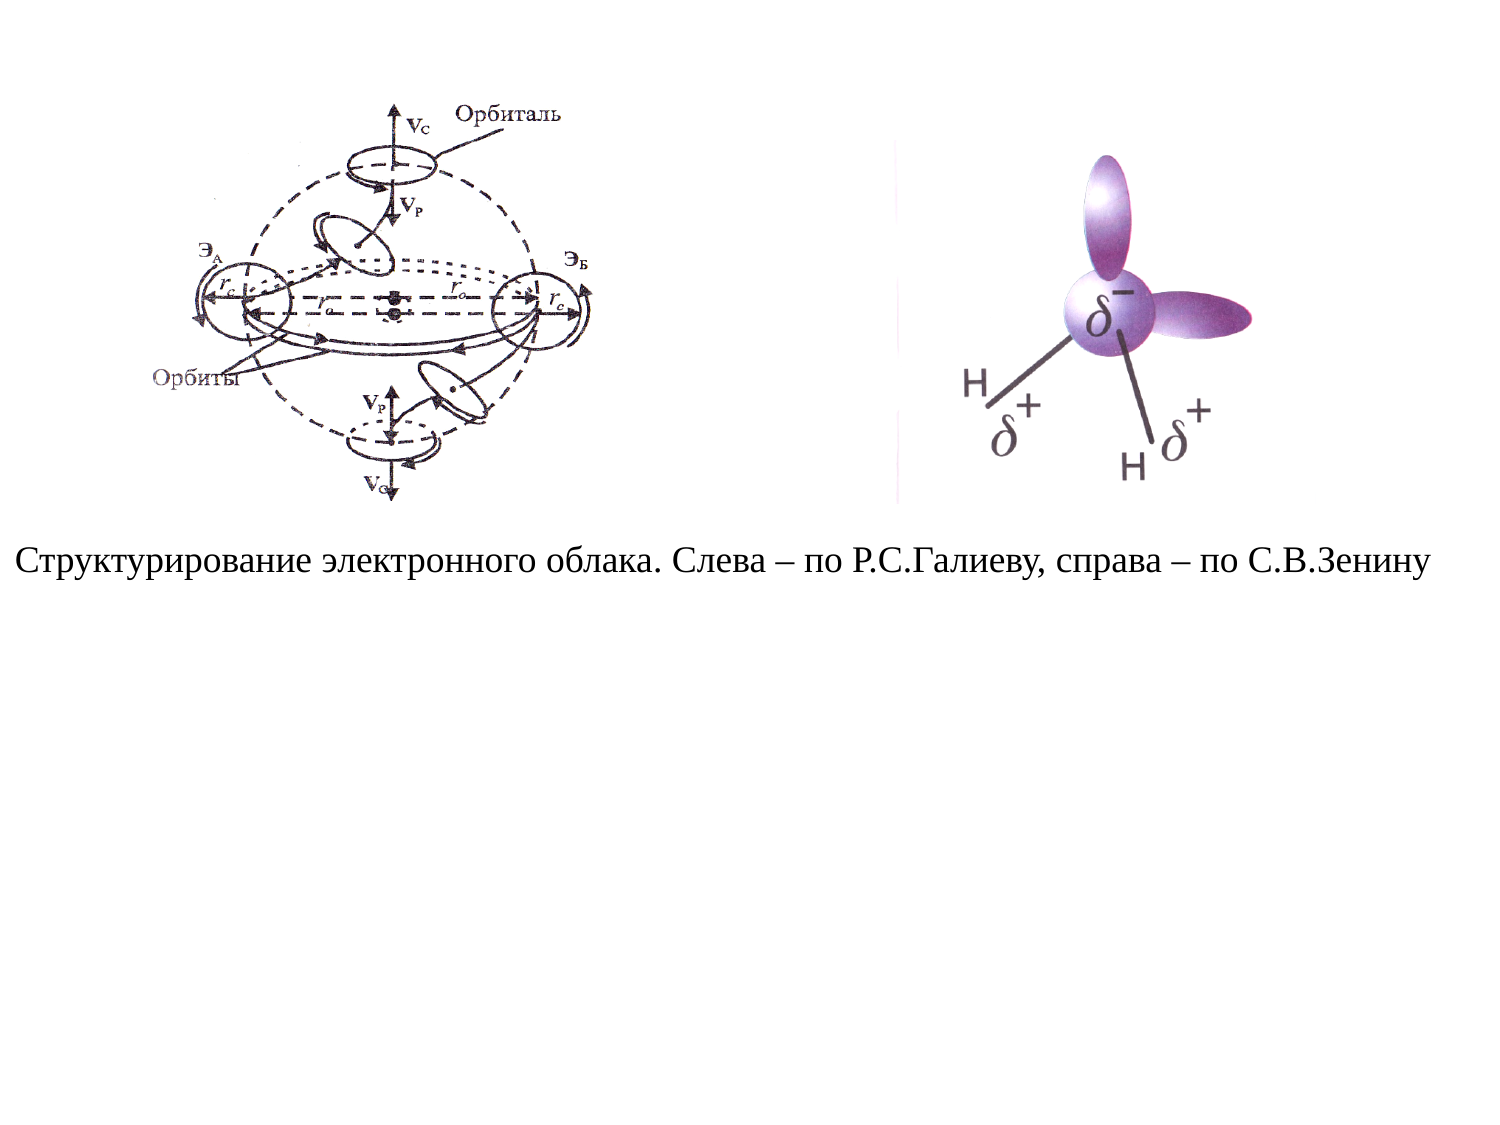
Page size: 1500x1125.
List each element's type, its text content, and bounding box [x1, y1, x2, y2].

picture [920, 109, 1285, 535]
picture [117, 49, 627, 560]
text_box Структурирование электронного облака. Слева – по Р.С.Галиеву, справа – по С.В.Зенину [0, 527, 1465, 588]
